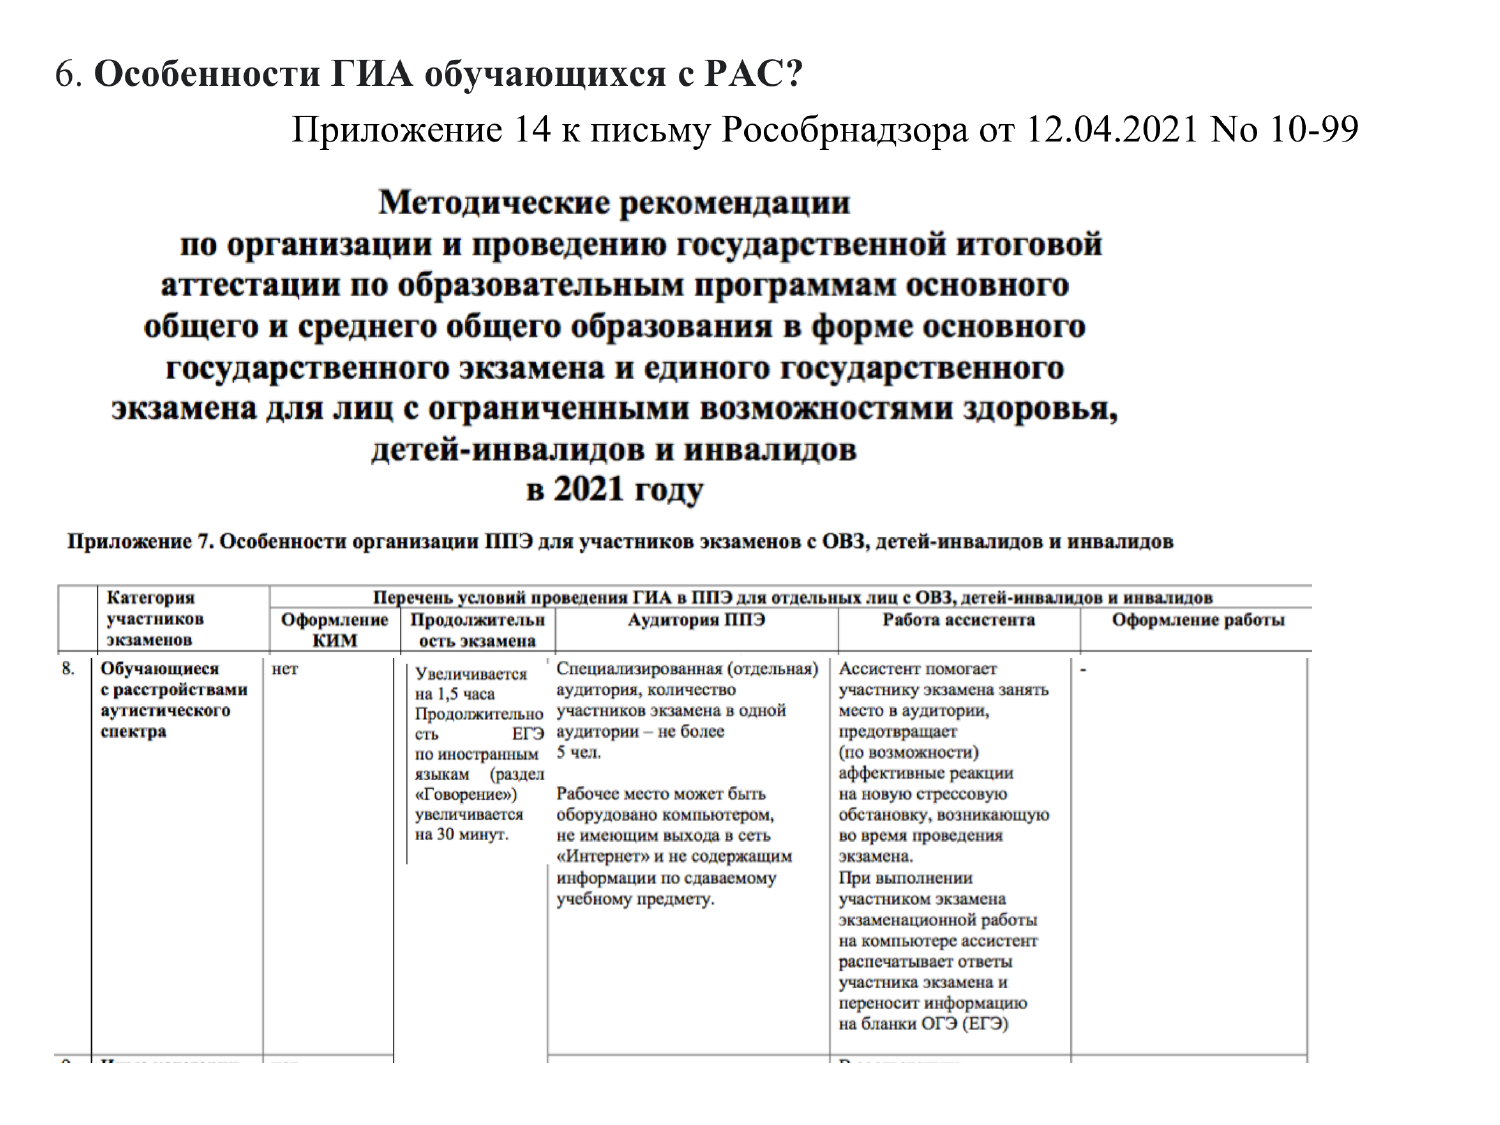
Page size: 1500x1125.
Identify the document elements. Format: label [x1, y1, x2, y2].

text_box [53, 49, 1361, 1100]
